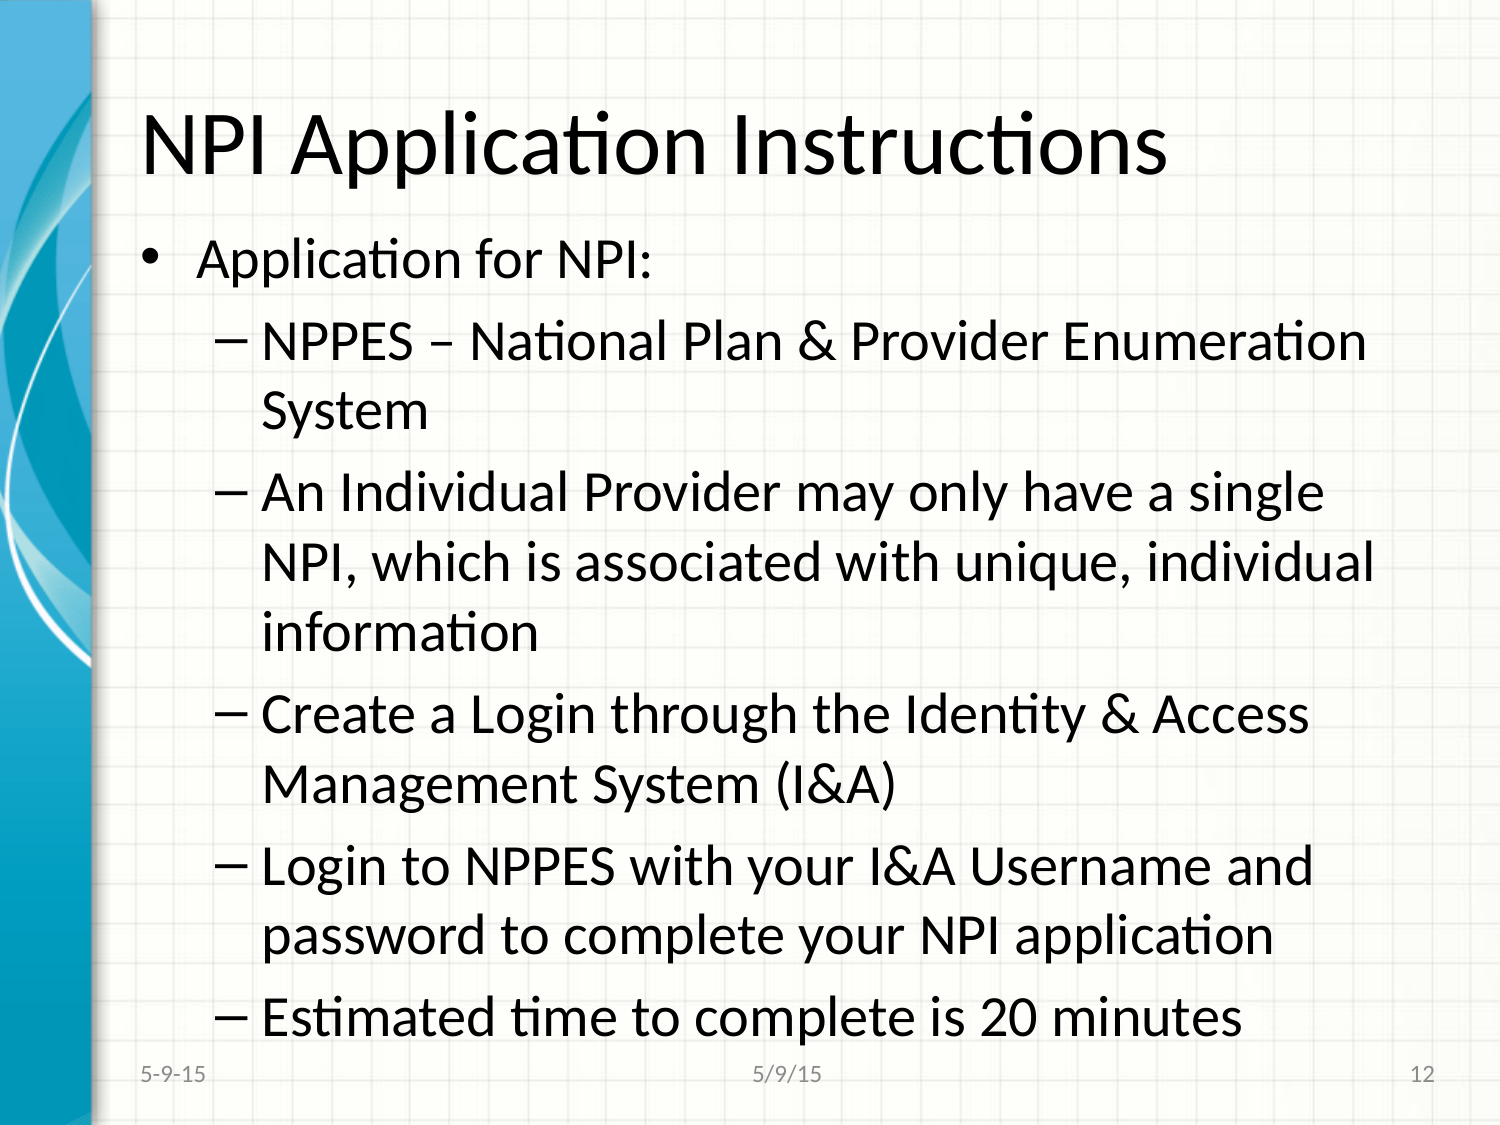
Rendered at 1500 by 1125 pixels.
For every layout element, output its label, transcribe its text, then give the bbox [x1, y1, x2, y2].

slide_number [125, 1042, 475, 1103]
picture [0, 0, 1500, 1125]
list Application for NPI: NPPES – National Plan & Provider Enumeration System An Individual Provider may only have a single NPI, which is associated with unique, individual information Create a Login through the Identity & Access Management System (I&A) Login to NPPES with your I&A Username and password to complete your NPI application Estimated time to complete is 20 minutes [125, 212, 1450, 918]
title NPI Application Instructions [125, 44, 1450, 212]
slide_number 12 [1100, 1042, 1450, 1103]
footer 5/9/15 [549, 1042, 1025, 1103]
